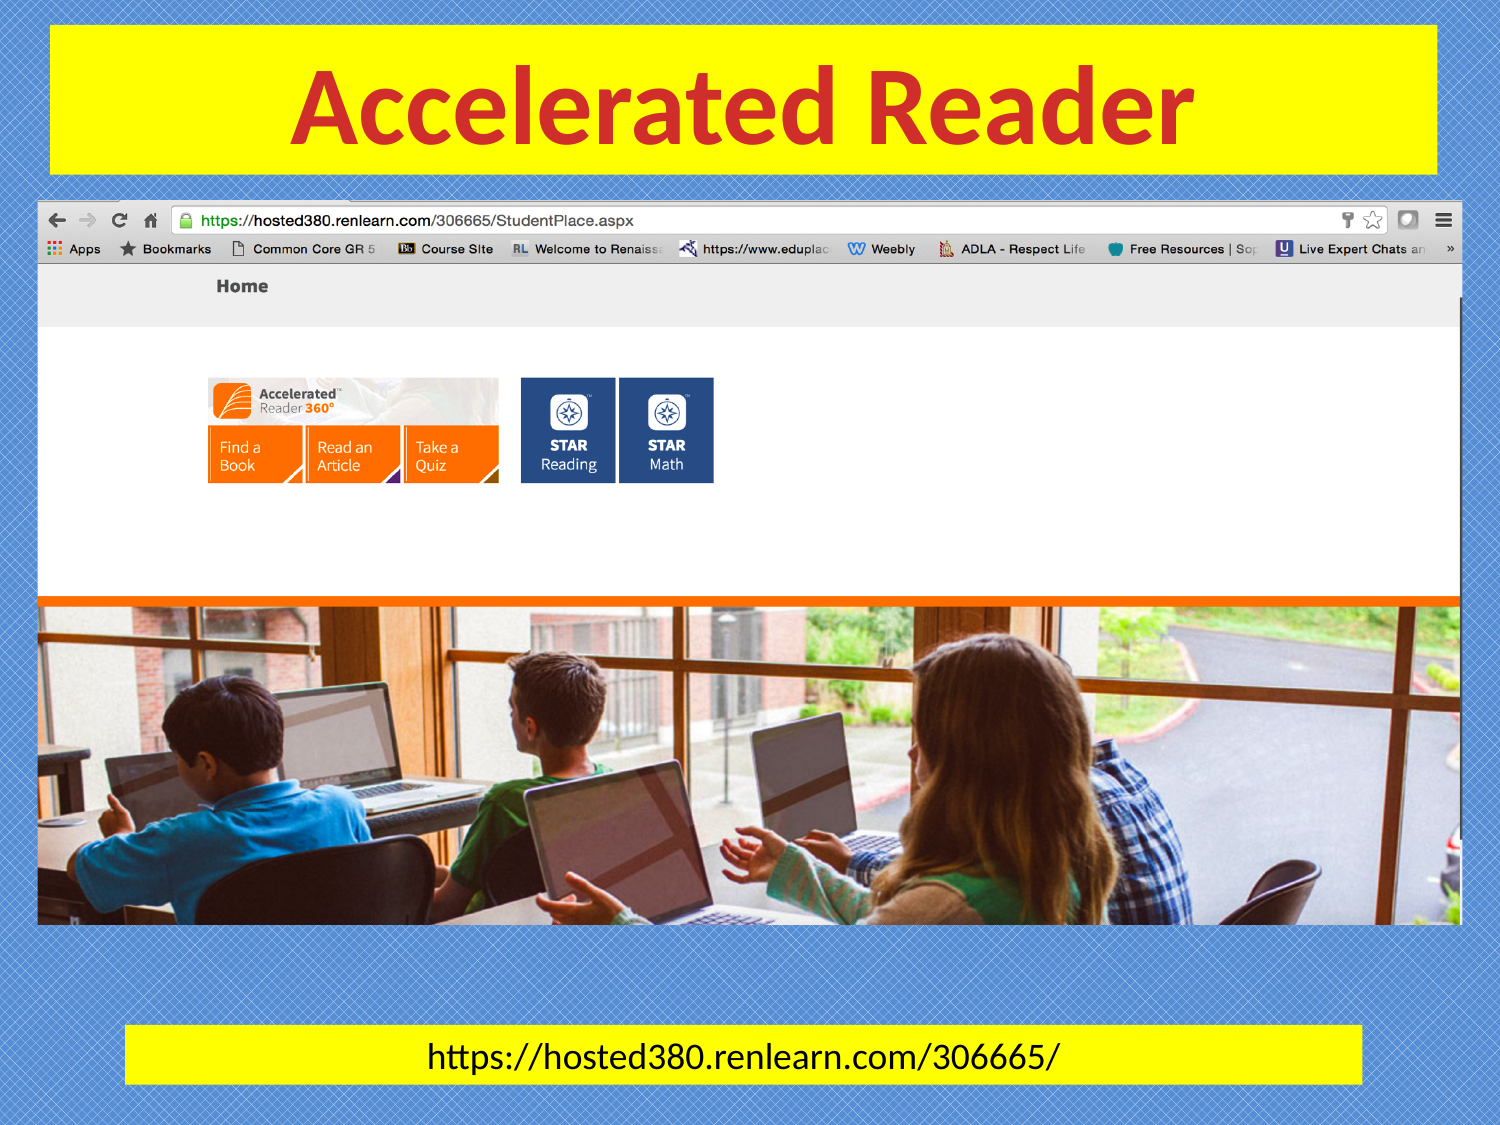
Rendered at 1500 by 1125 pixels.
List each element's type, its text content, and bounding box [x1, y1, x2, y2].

text_box Accelerated Reader [50, 24, 1438, 175]
picture [37, 199, 1463, 926]
text_box https://hosted380.renlearn.com/306665/ [125, 1024, 1363, 1085]
